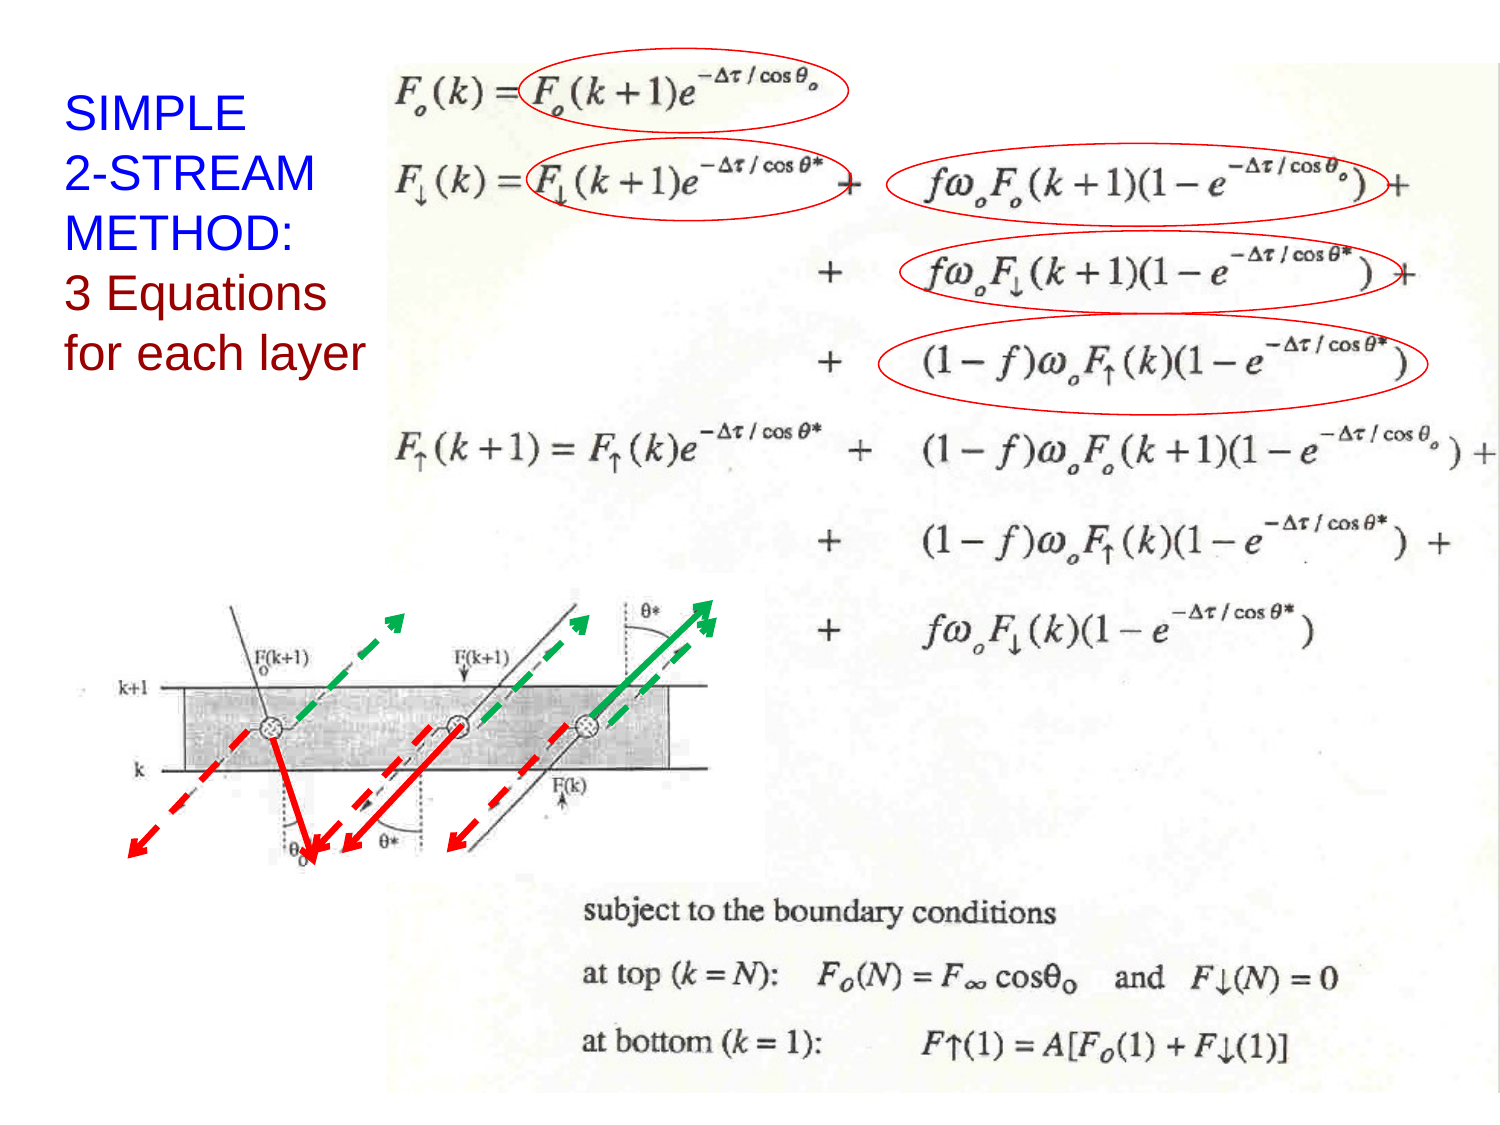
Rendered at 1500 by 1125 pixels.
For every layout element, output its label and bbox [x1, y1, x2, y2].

text_box [127, 143, 1390, 859]
text_box [341, 137, 852, 141]
text_box [272, 48, 849, 141]
text_box [297, 599, 718, 725]
text_box [310, 734, 442, 855]
text_box [47, 63, 1500, 1093]
text_box [446, 313, 1429, 853]
text_box [310, 230, 1403, 598]
